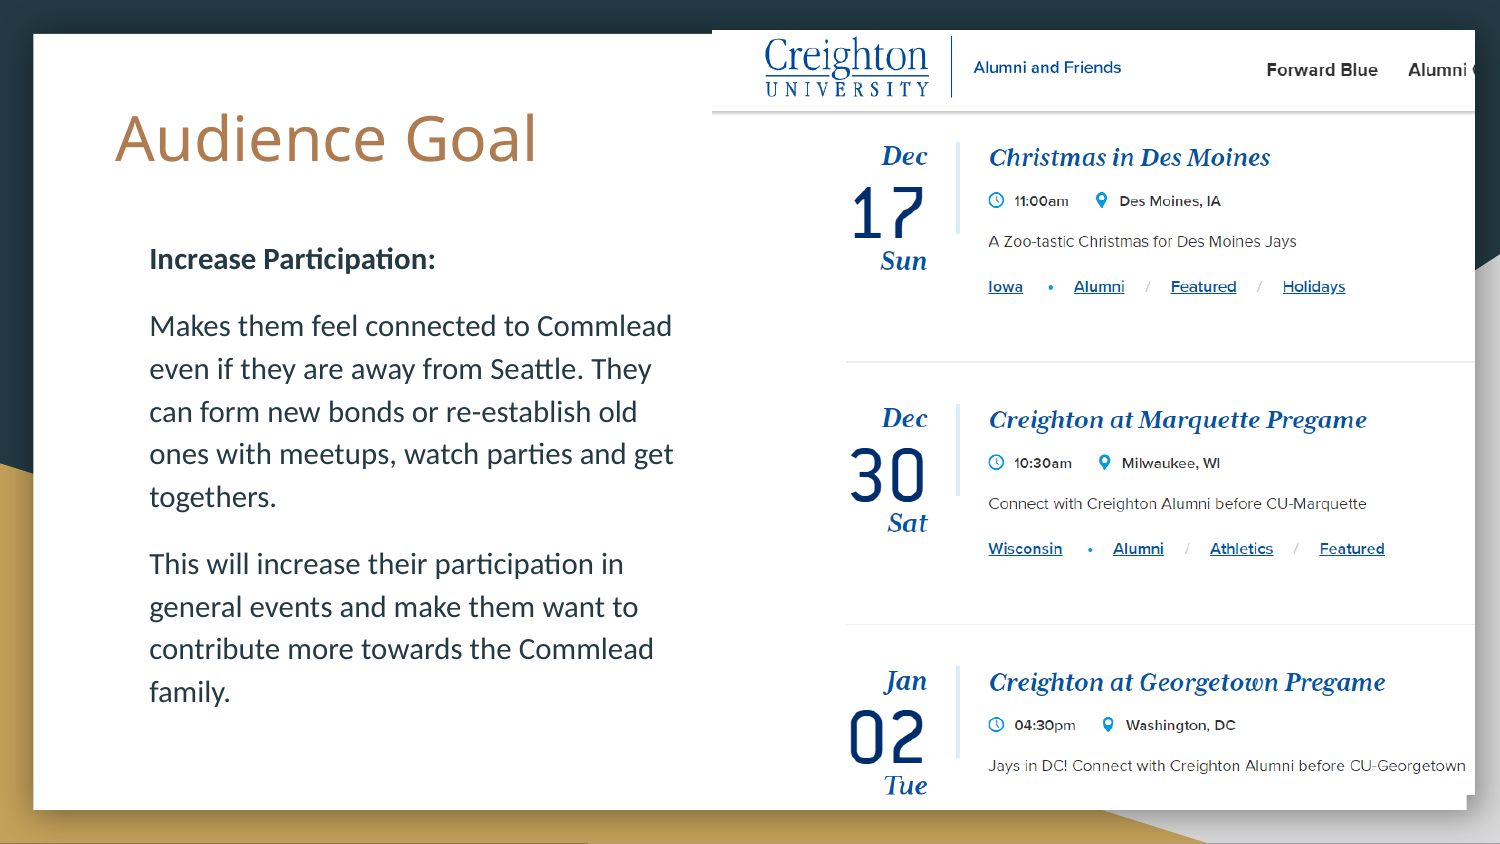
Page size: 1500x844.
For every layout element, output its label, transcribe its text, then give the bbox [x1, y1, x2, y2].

picture [711, 29, 1475, 796]
list Increase Participation: Makes them feel connected to Commlead even if they are away from Seattle. They can form new bonds or re-establish old ones with meetups, watch parties and get togethers. This will increase their participation in general events and make them want to contribute more towards the Commlead family. [134, 218, 698, 729]
title Audience Goal [100, 84, 706, 241]
